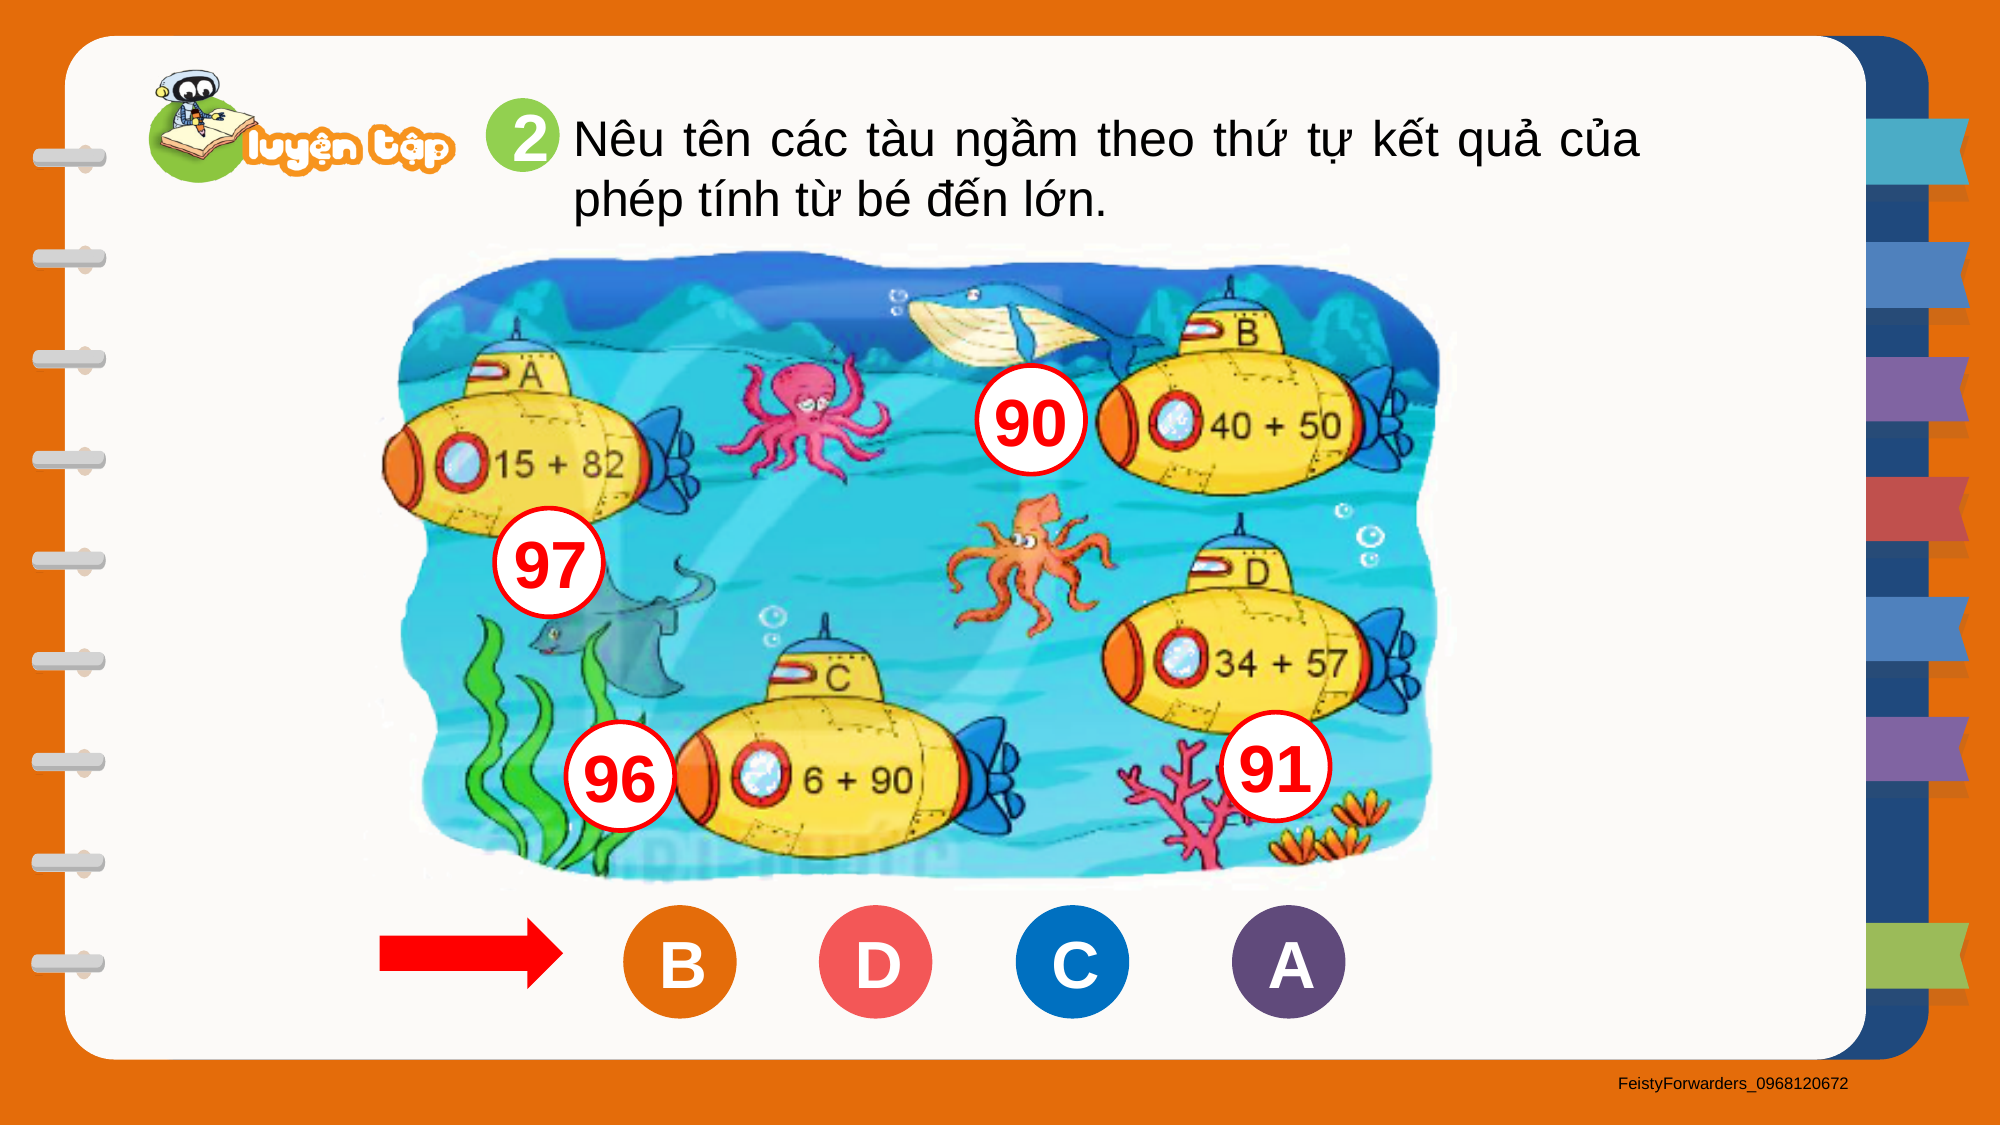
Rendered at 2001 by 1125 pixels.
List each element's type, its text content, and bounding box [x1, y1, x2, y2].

text_box [379, 919, 564, 990]
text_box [618, 907, 748, 1017]
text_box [494, 508, 627, 617]
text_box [1221, 712, 1352, 821]
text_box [1011, 907, 1140, 1017]
text_box 2 [487, 98, 558, 172]
text_box Nêu tên các tàu ngầm theo thứ tự kết quả của phép tính từ bé đến lớn. [558, 99, 1656, 234]
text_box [1227, 907, 1356, 1017]
picture [327, 235, 1457, 919]
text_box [814, 907, 943, 1017]
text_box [565, 721, 697, 831]
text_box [976, 365, 1108, 475]
picture [119, 53, 487, 196]
